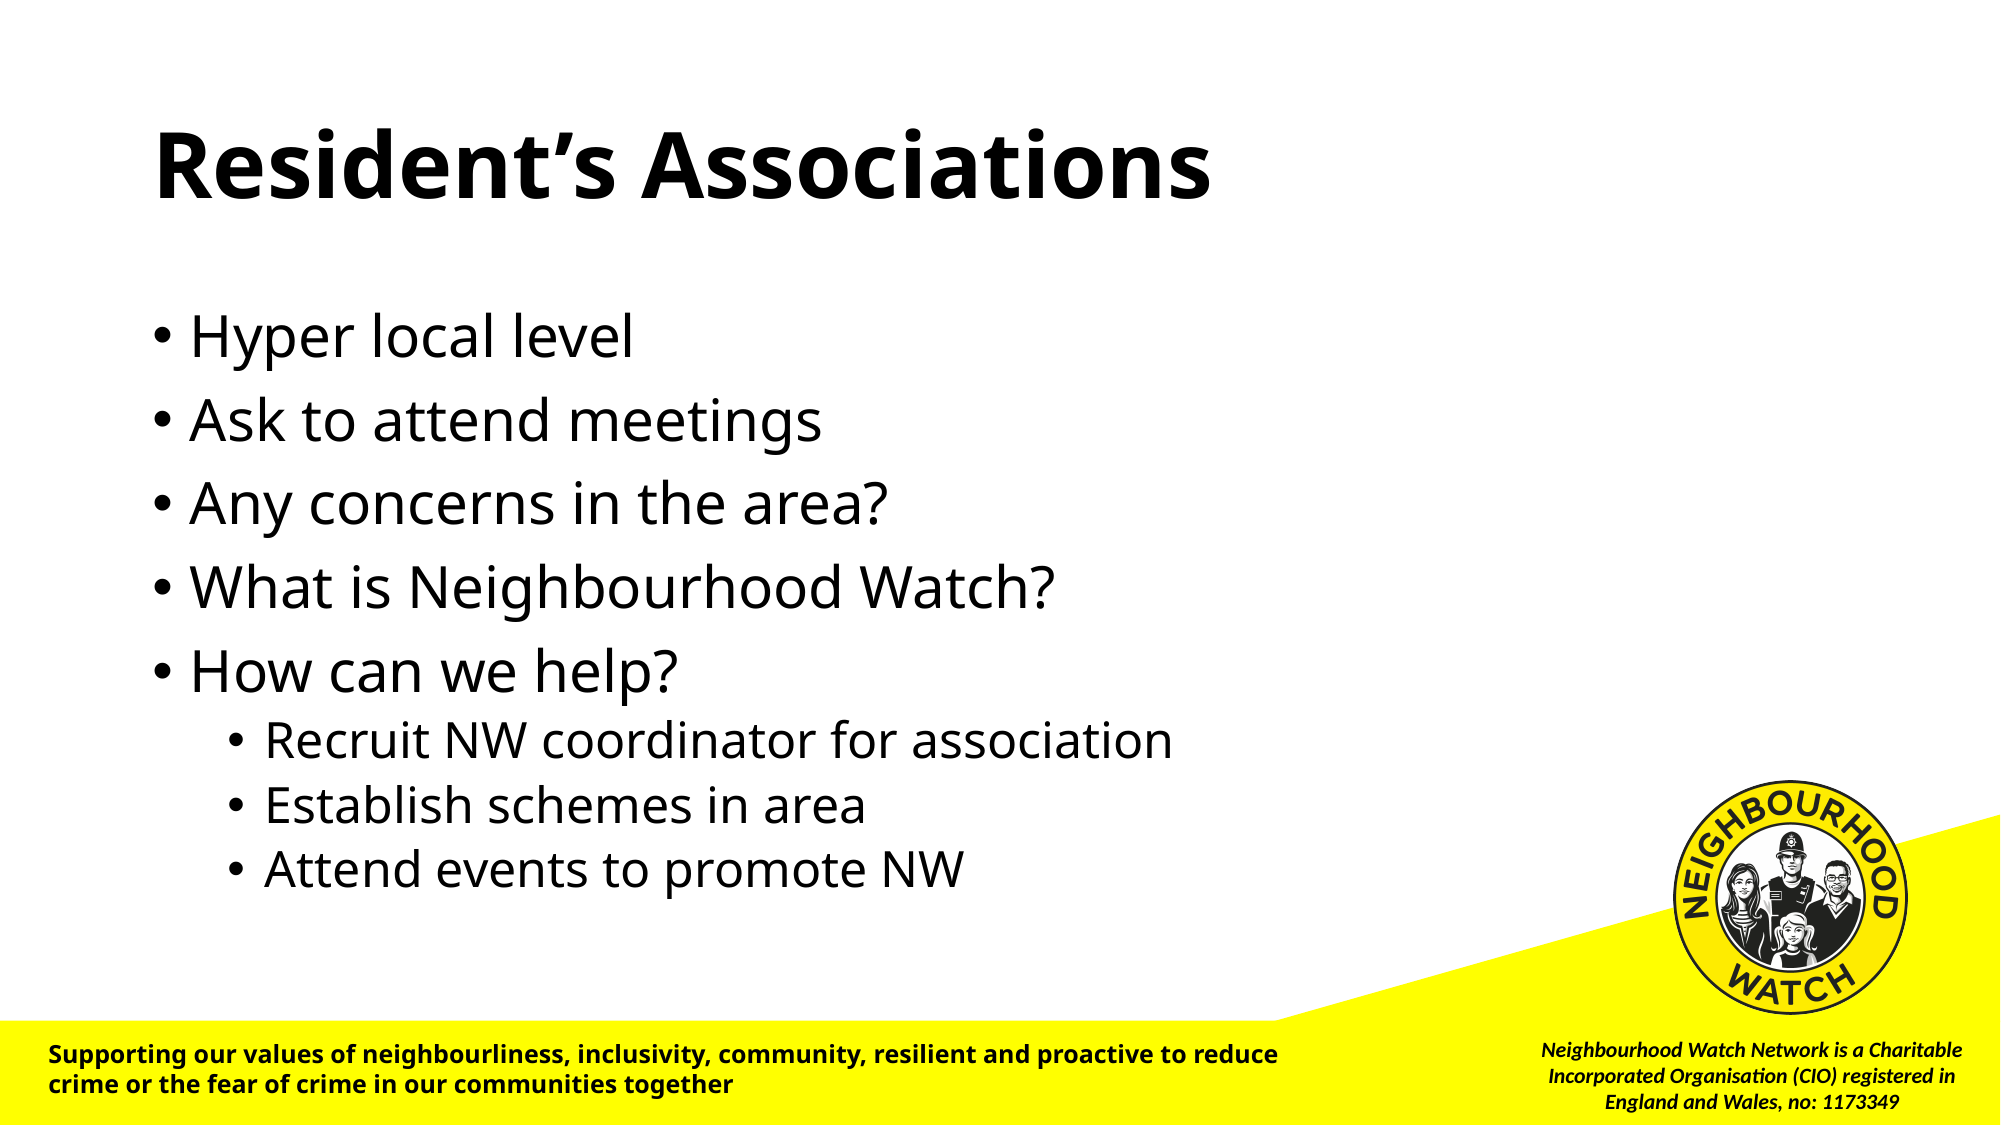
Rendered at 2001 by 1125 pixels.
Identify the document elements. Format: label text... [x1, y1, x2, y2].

list Hyper local level Ask to attend meetings Any concerns in the area? What is Neighbourhood Watch? How can we help? Recruit NW coordinator for association Establish schemes in area Attend events to promote NW [137, 299, 1863, 1014]
title Resident’s Associations [137, 59, 1863, 278]
picture [1673, 780, 1908, 1015]
